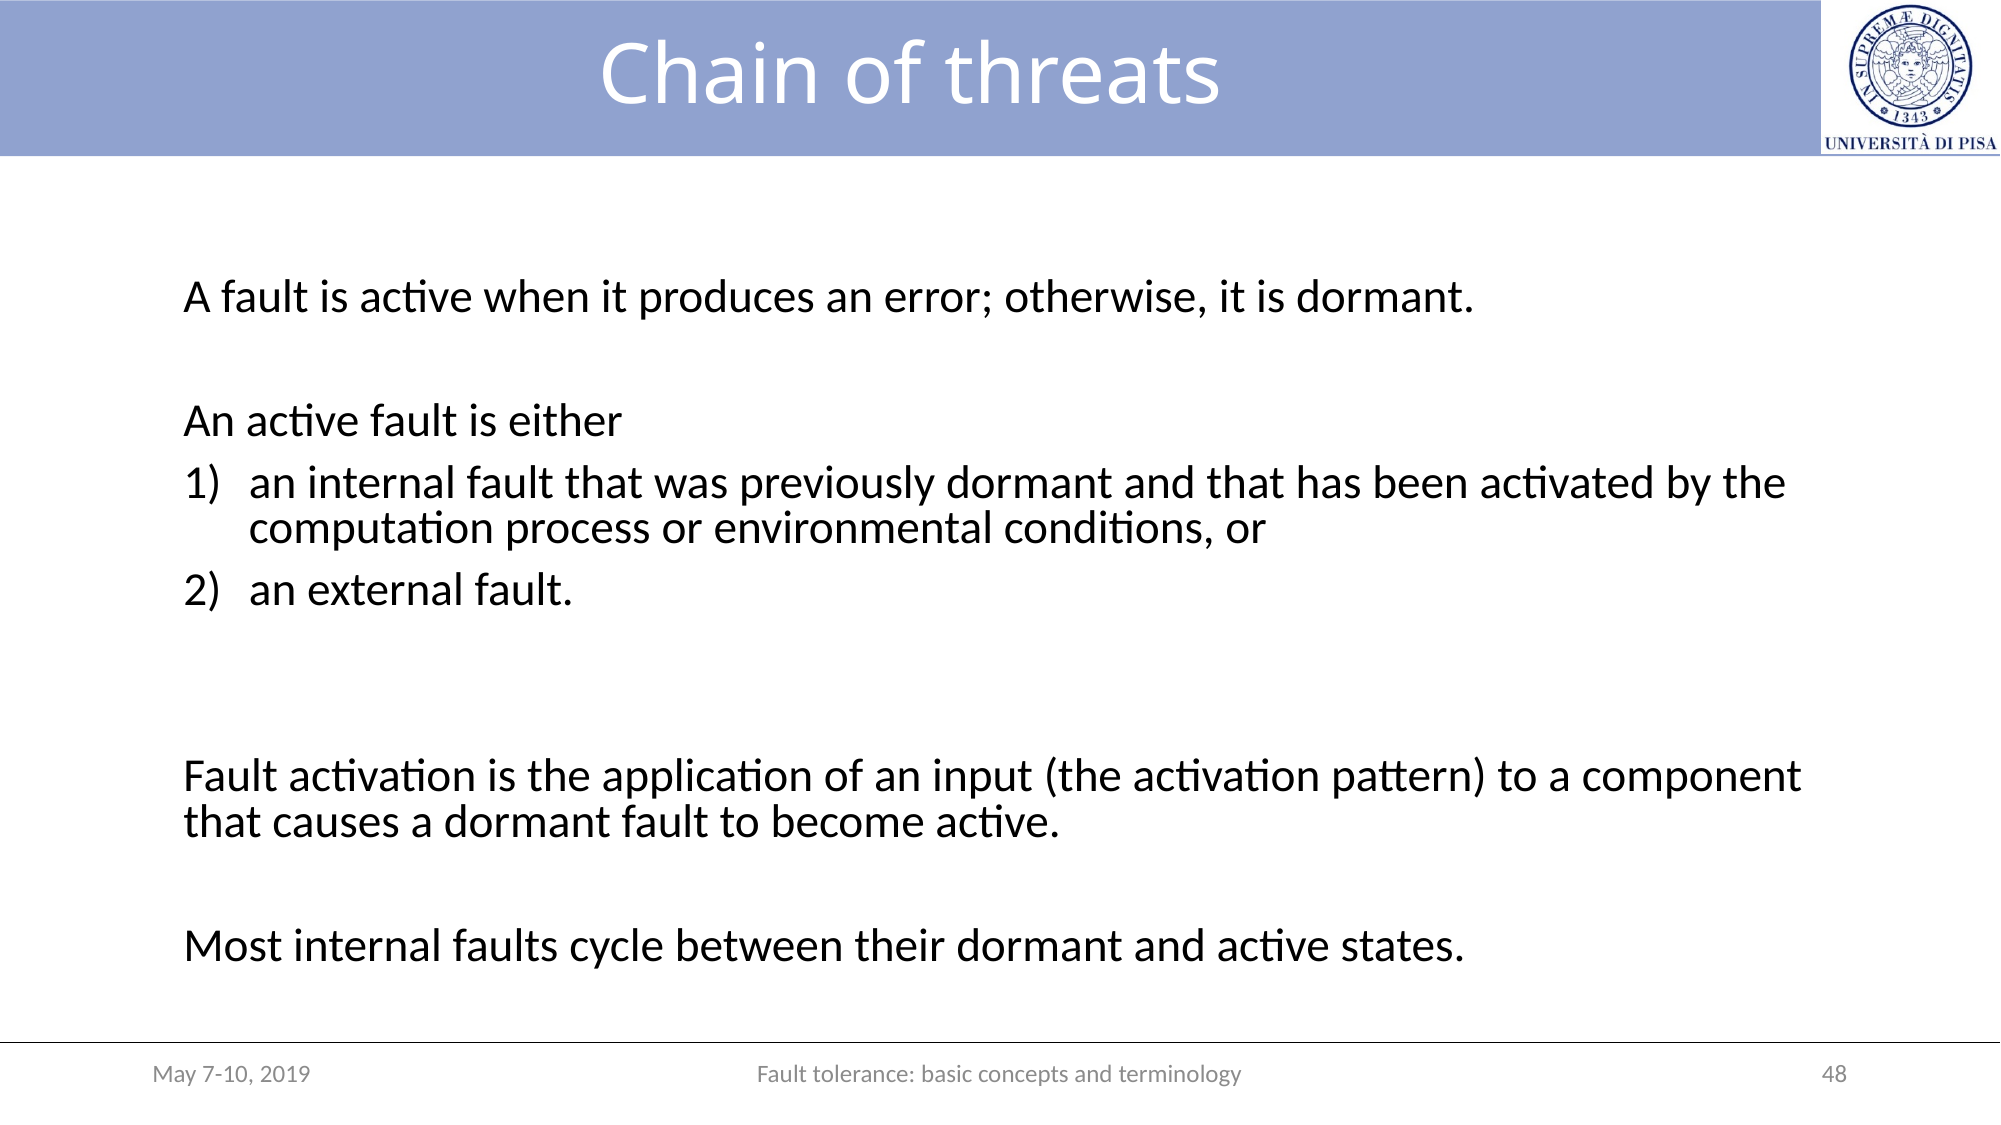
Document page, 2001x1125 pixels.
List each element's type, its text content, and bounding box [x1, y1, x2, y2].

list A fault is active when it produces an error; otherwise, it is dormant. An active fault is either an internal fault that was previously dormant and that has been activated by the computation process or environmental conditions, or an external fault. Fault activation is the application of an input (the activation pattern) to a component that causes a dormant fault to become active. Most internal faults cycle between their dormant and active states. [168, 268, 1894, 983]
picture [1822, 0, 2000, 154]
title Chain of threats [0, 0, 1822, 154]
slide_number 48 [1412, 1042, 1863, 1103]
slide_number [137, 1042, 588, 1103]
footer Fault tolerance: basic concepts and terminology [662, 1042, 1338, 1103]
